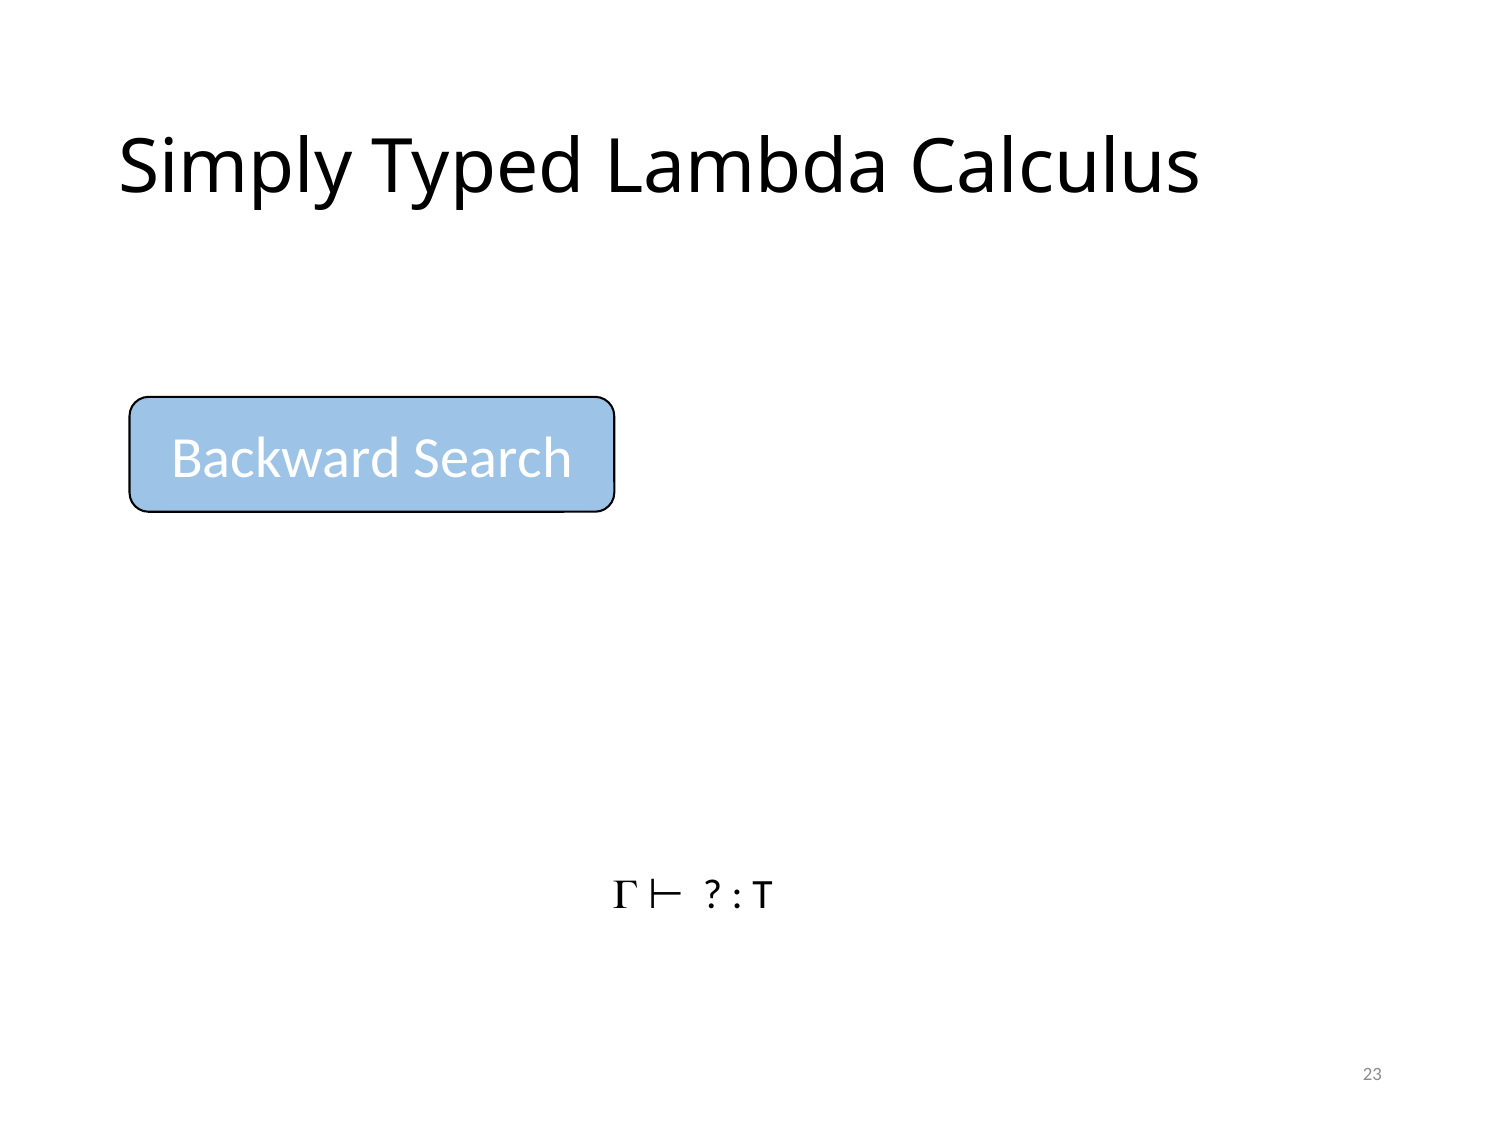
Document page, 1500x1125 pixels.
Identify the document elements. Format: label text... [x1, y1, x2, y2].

text_box Backward Search [128, 395, 616, 513]
slide_number 23 [1059, 1042, 1397, 1103]
title Simply Typed Lambda Calculus [103, 59, 1397, 278]
text_box  ⊢ ? : T [597, 859, 823, 925]
